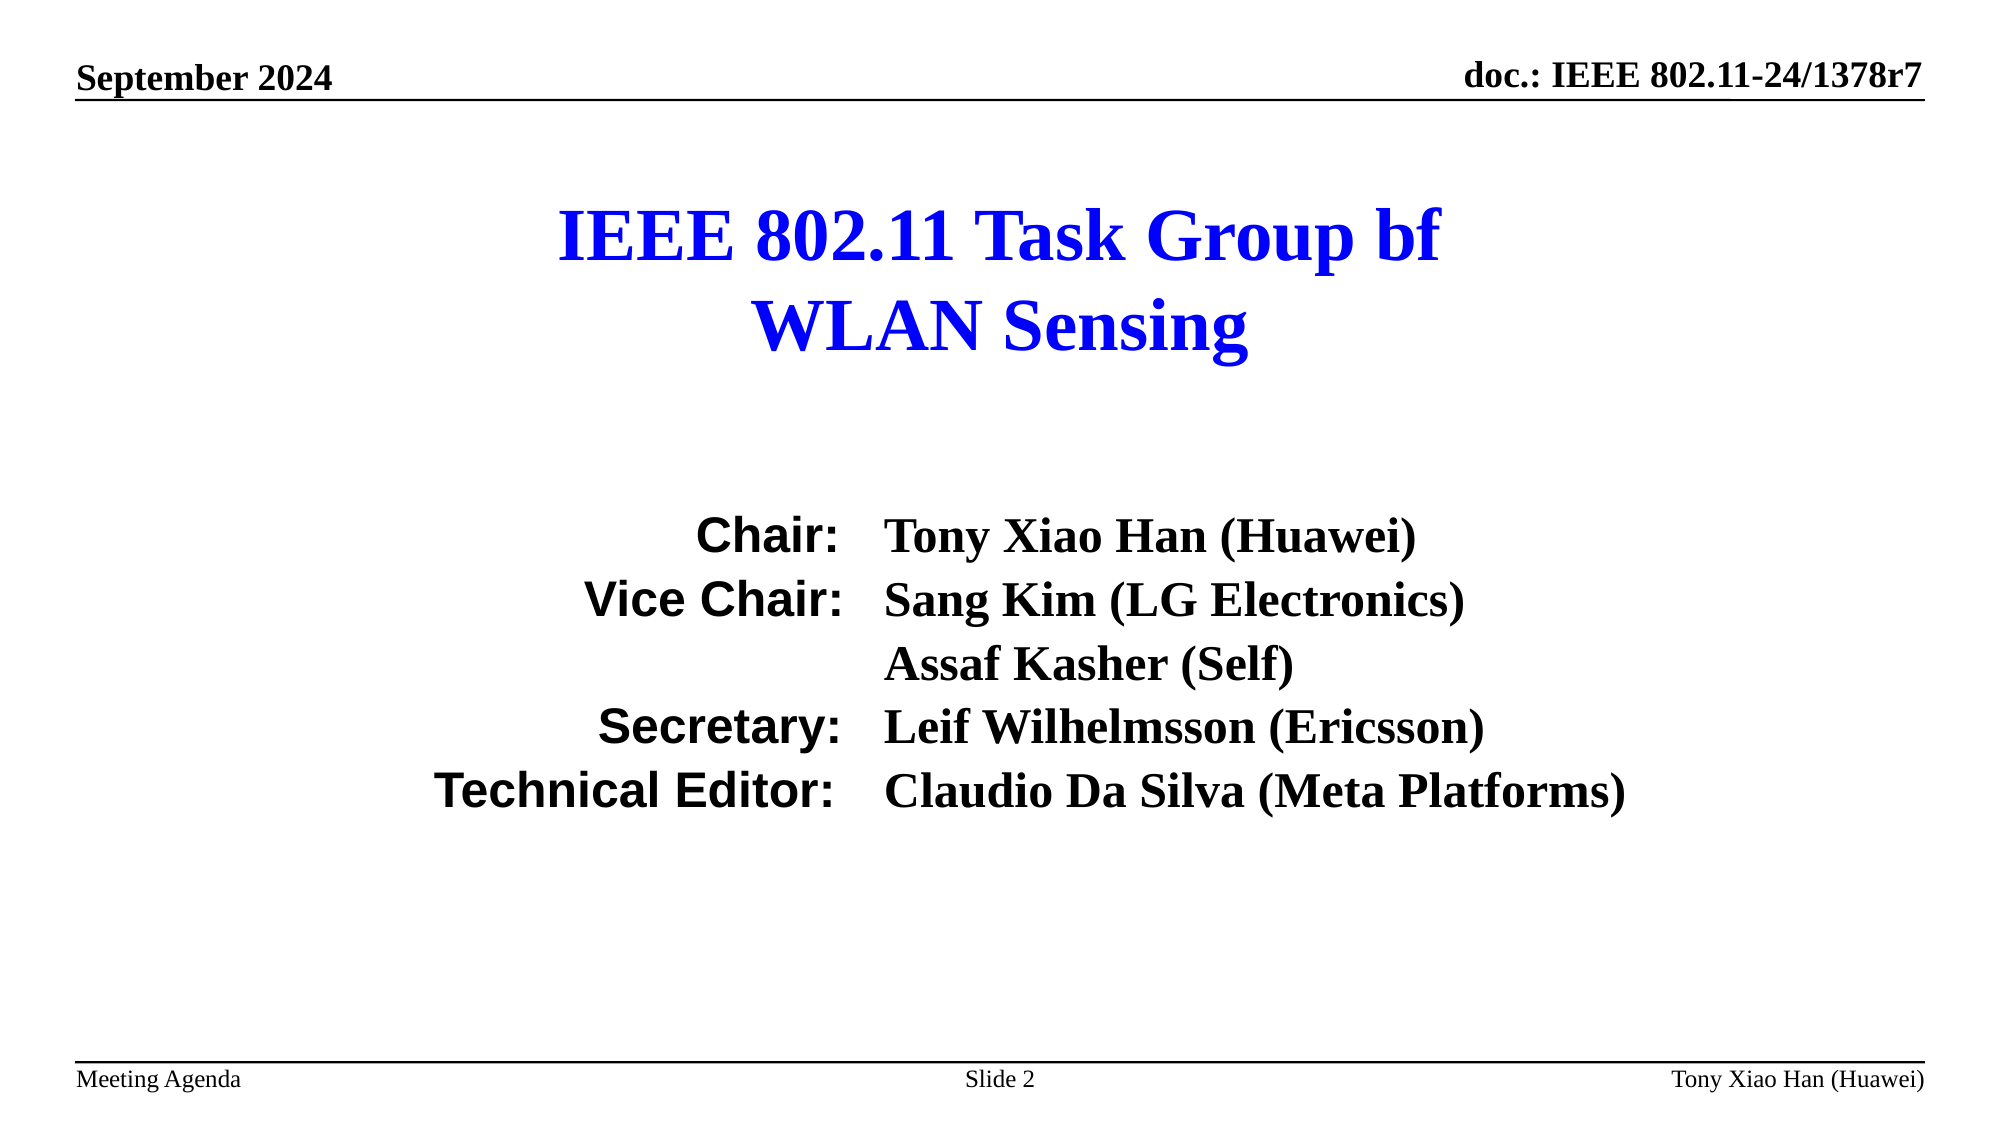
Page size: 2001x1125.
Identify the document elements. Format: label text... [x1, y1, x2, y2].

title IEEE 802.11 Task Group bf WLAN Sensing [75, 212, 1925, 388]
list Chair: Tony Xiao Han (Huawei) Vice Chair: Sang Kim (LG Electronics) Assaf Kasher (Self) Secretary: Leif Wilhelmsson (Ericsson) Technical Editor: Claudio Da Silva (Meta Platforms) [212, 437, 1850, 988]
